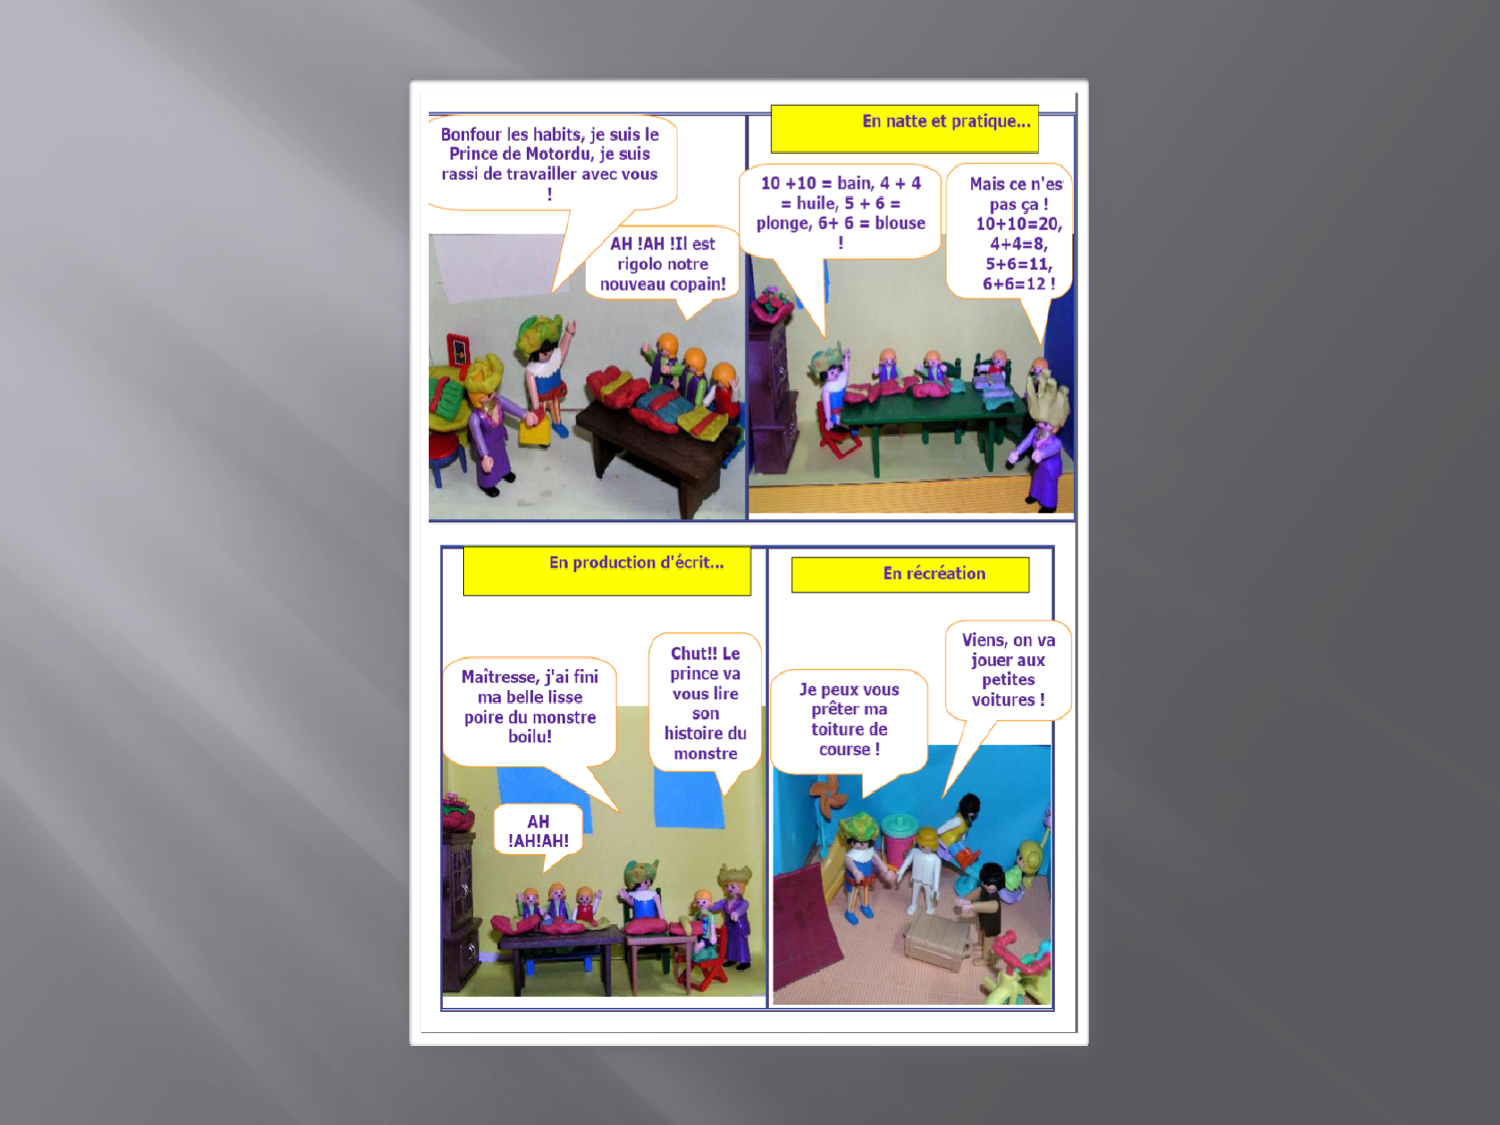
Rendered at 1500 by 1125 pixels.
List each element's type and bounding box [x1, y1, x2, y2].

picture [409, 77, 1090, 1046]
